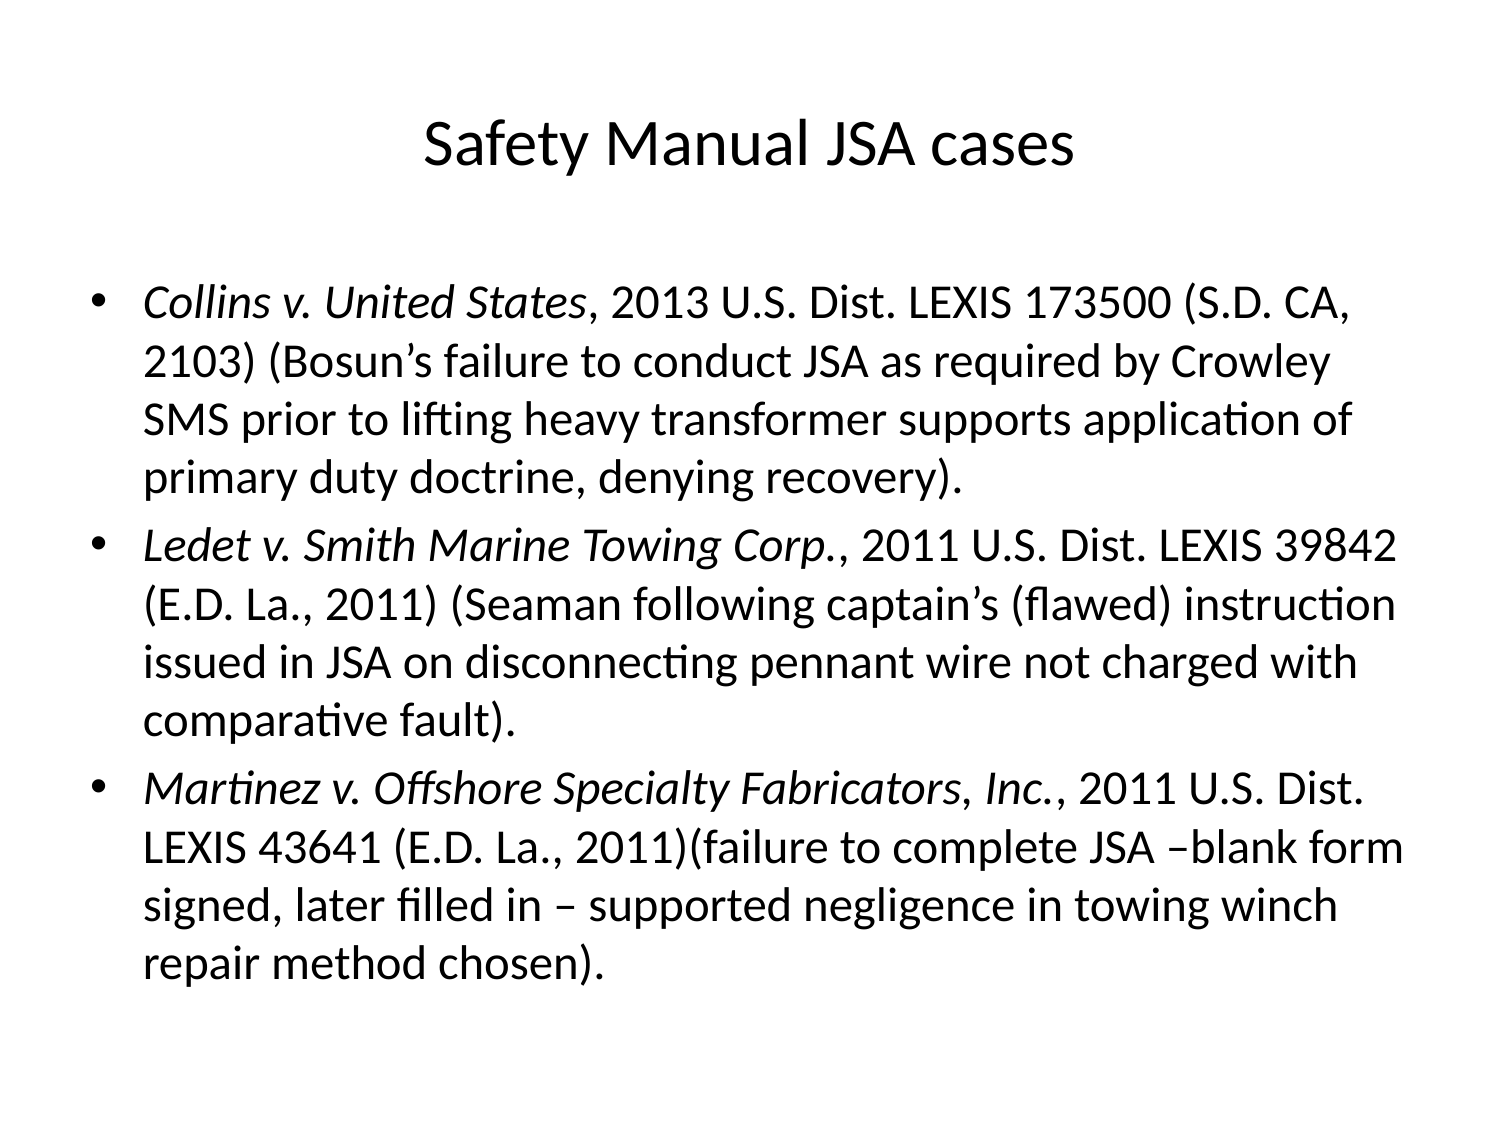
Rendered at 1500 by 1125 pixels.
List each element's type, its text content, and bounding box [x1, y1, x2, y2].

title Safety Manual JSA cases [75, 45, 1425, 233]
list Collins v. United States, 2013 U.S. Dist. LEXIS 173500 (S.D. CA, 2103) (Bosun’s failure to conduct JSA as required by Crowley SMS prior to lifting heavy transformer supports application of primary duty doctrine, denying recovery). Ledet v. Smith Marine Towing Corp., 2011 U.S. Dist. LEXIS 39842 (E.D. La., 2011) (Seaman following captain’s (flawed) instruction issued in JSA on disconnecting pennant wire not charged with comparative fault). Martinez v. Offshore Specialty Fabricators, Inc., 2011 U.S. Dist. LEXIS 43641 (E.D. La., 2011)(failure to complete JSA –blank form signed, later filled in – supported negligence in towing winch repair method chosen). [75, 262, 1425, 1005]
